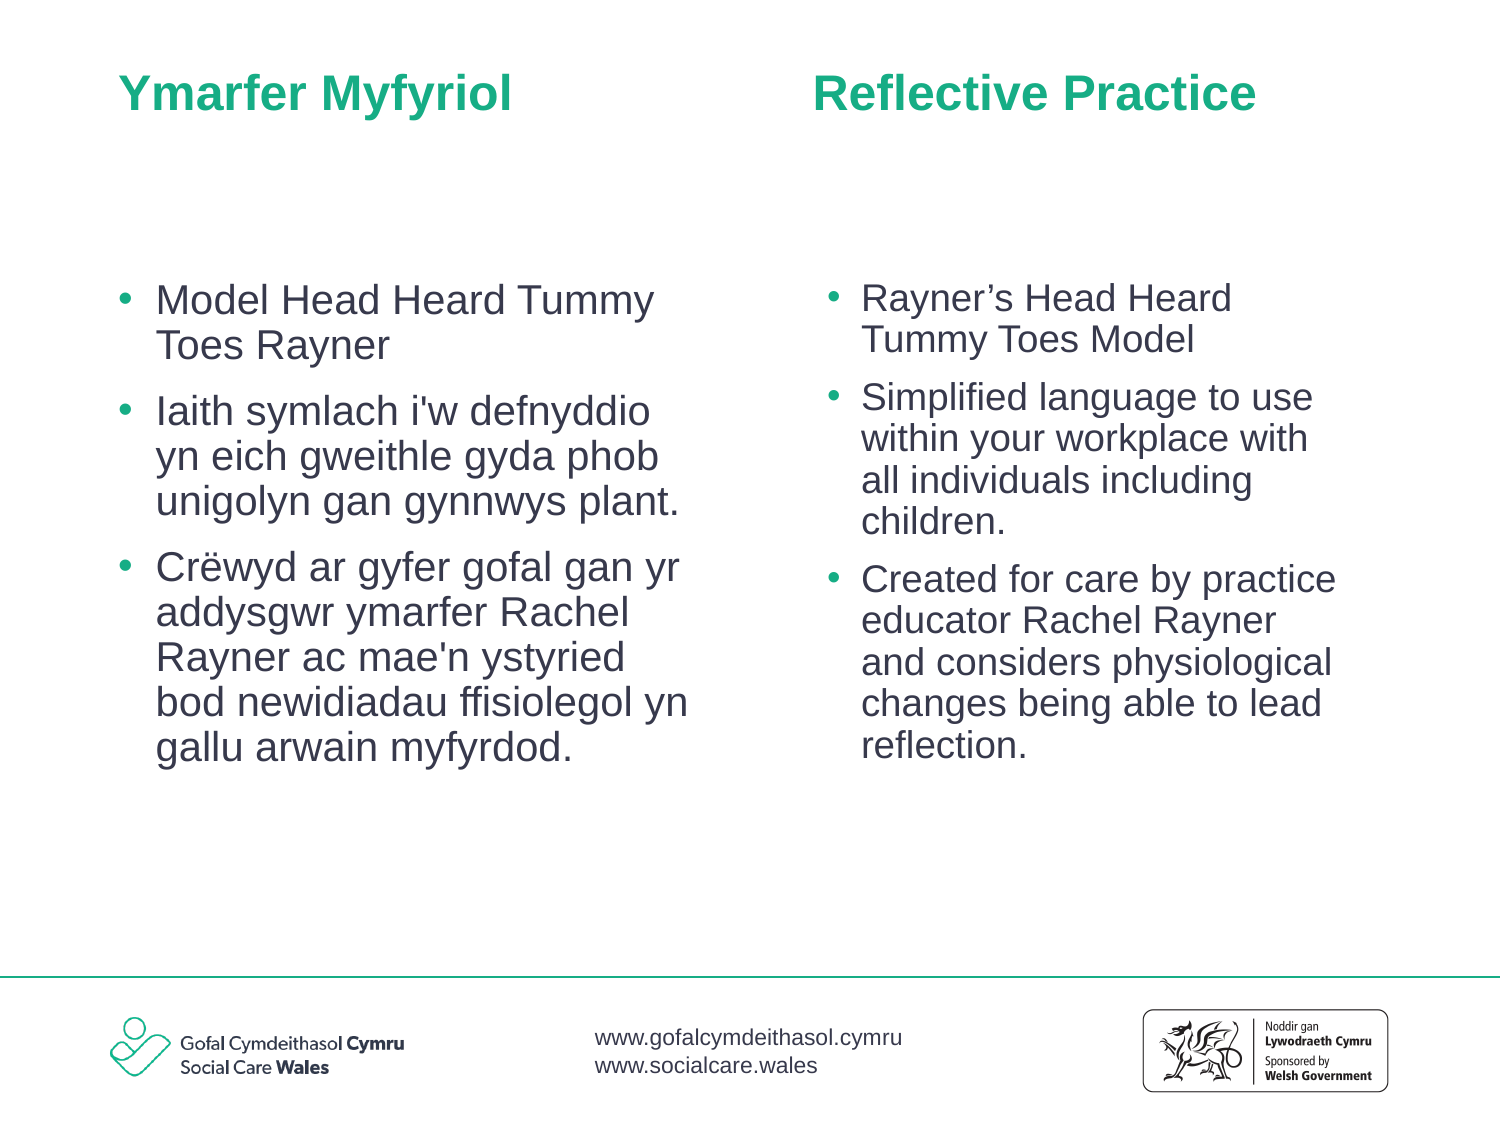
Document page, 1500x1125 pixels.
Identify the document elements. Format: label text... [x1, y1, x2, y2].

title Ymarfer Myfyriol [103, 59, 707, 230]
list Reflective Practice [797, 59, 1404, 230]
picture [1137, 995, 1395, 1106]
list Rayner’s Head Heard Tummy Toes Model Simplified language to use within your workplace with all individuals including children. Created for care by practice educator Rachel Rayner and considers physiological changes being able to lead reflection. [812, 270, 1353, 809]
list Model Head Heard Tummy Toes Rayner Iaith symlach i'w defnyddio yn eich gweithle gyda phob unigolyn gan gynnwys plant. Crëwyd ar gyfer gofal gan yr addysgwr ymarfer Rachel Rayner ac mae'n ystyried bod newidiadau ffisiolegol yn gallu arwain myfyrdod. [103, 270, 707, 903]
